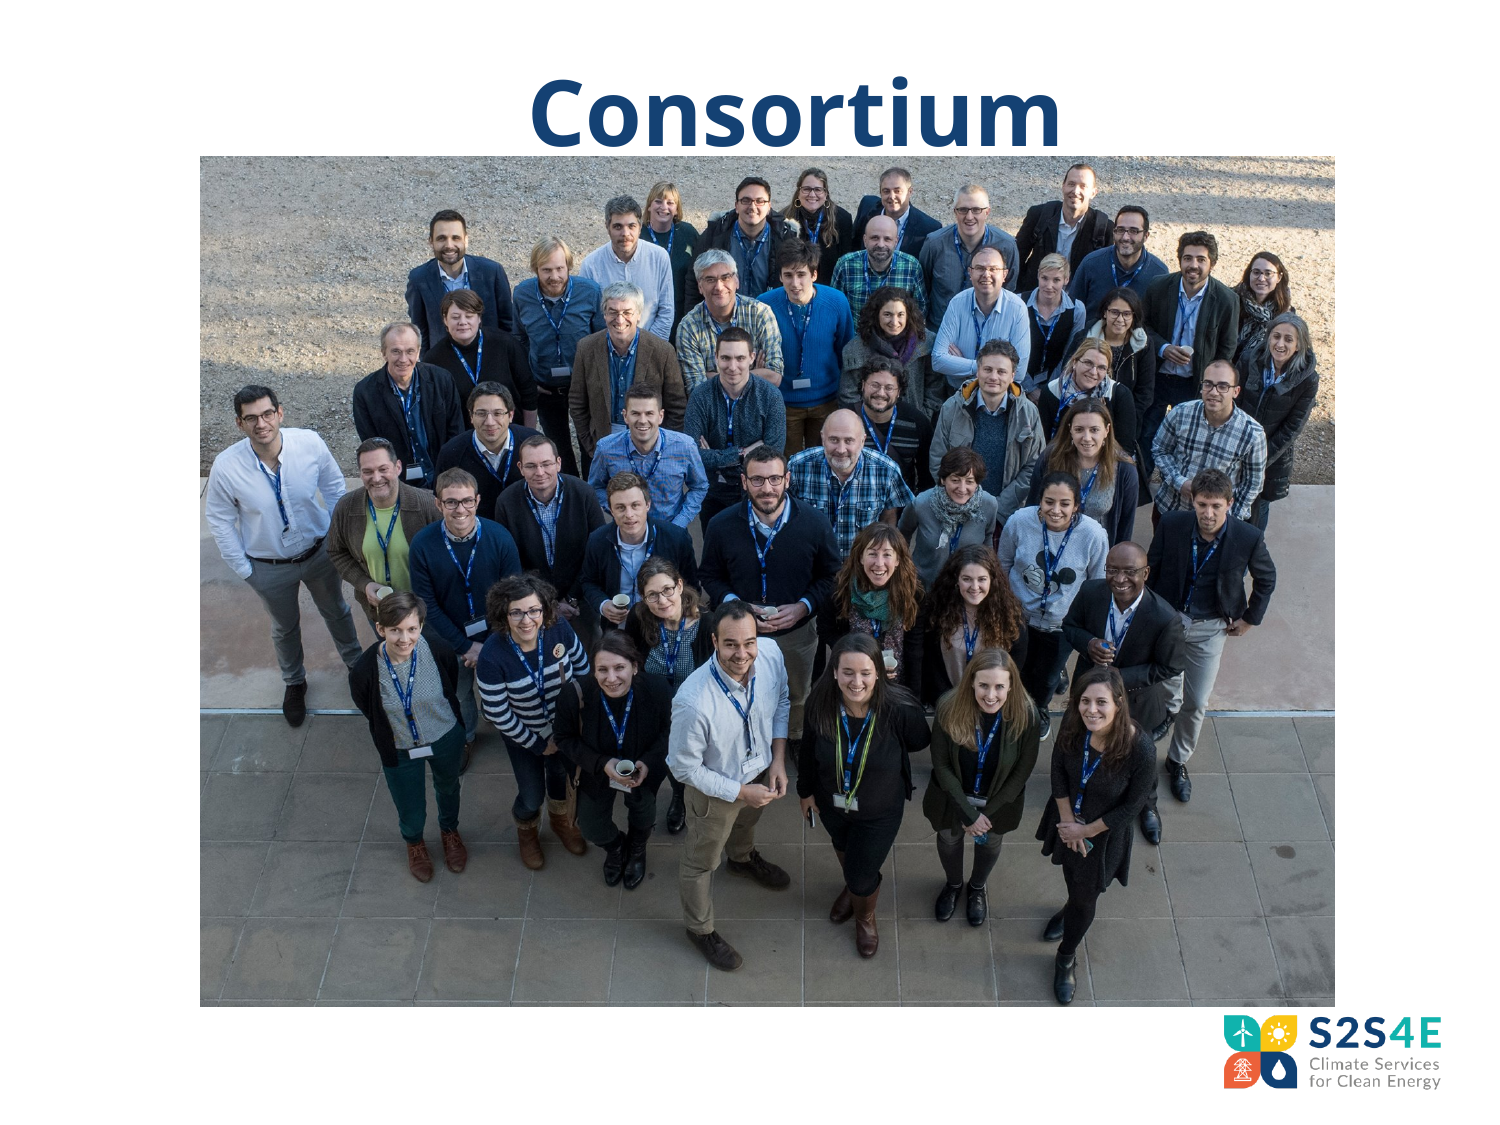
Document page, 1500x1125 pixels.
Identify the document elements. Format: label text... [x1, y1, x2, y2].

title Consortium [0, 59, 1500, 293]
picture [199, 156, 1335, 1007]
picture [1224, 1011, 1445, 1091]
